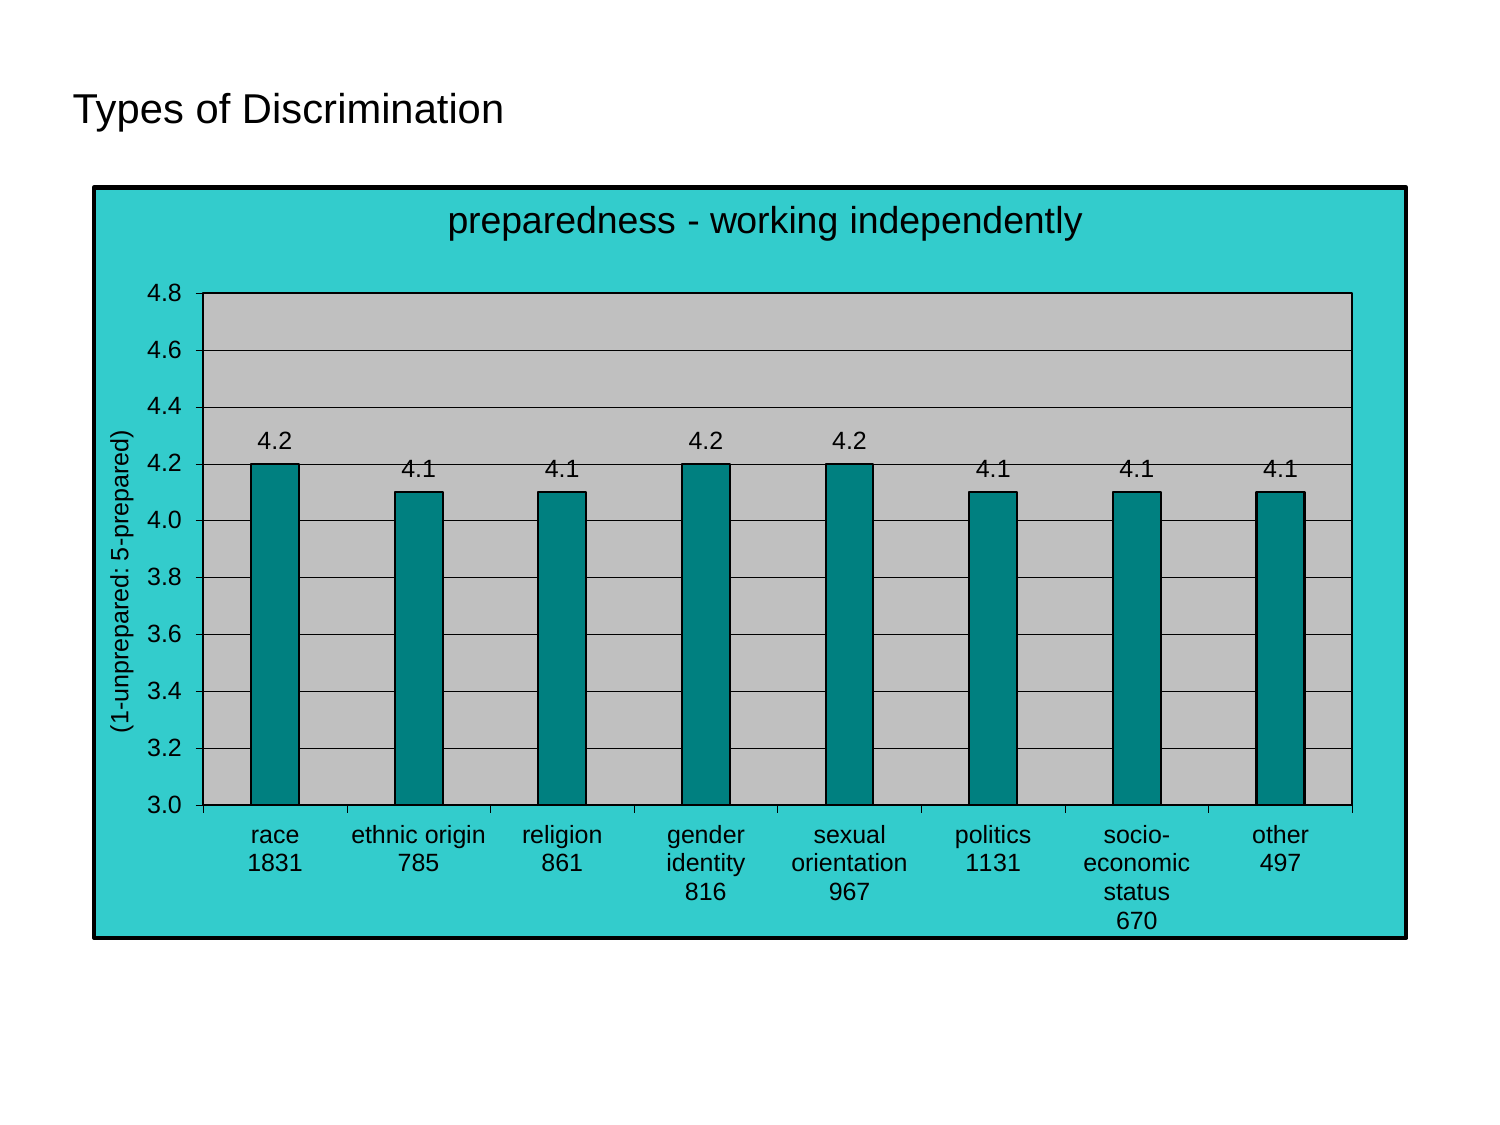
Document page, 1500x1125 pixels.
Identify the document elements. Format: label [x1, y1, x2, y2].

picture [91, 185, 1409, 940]
